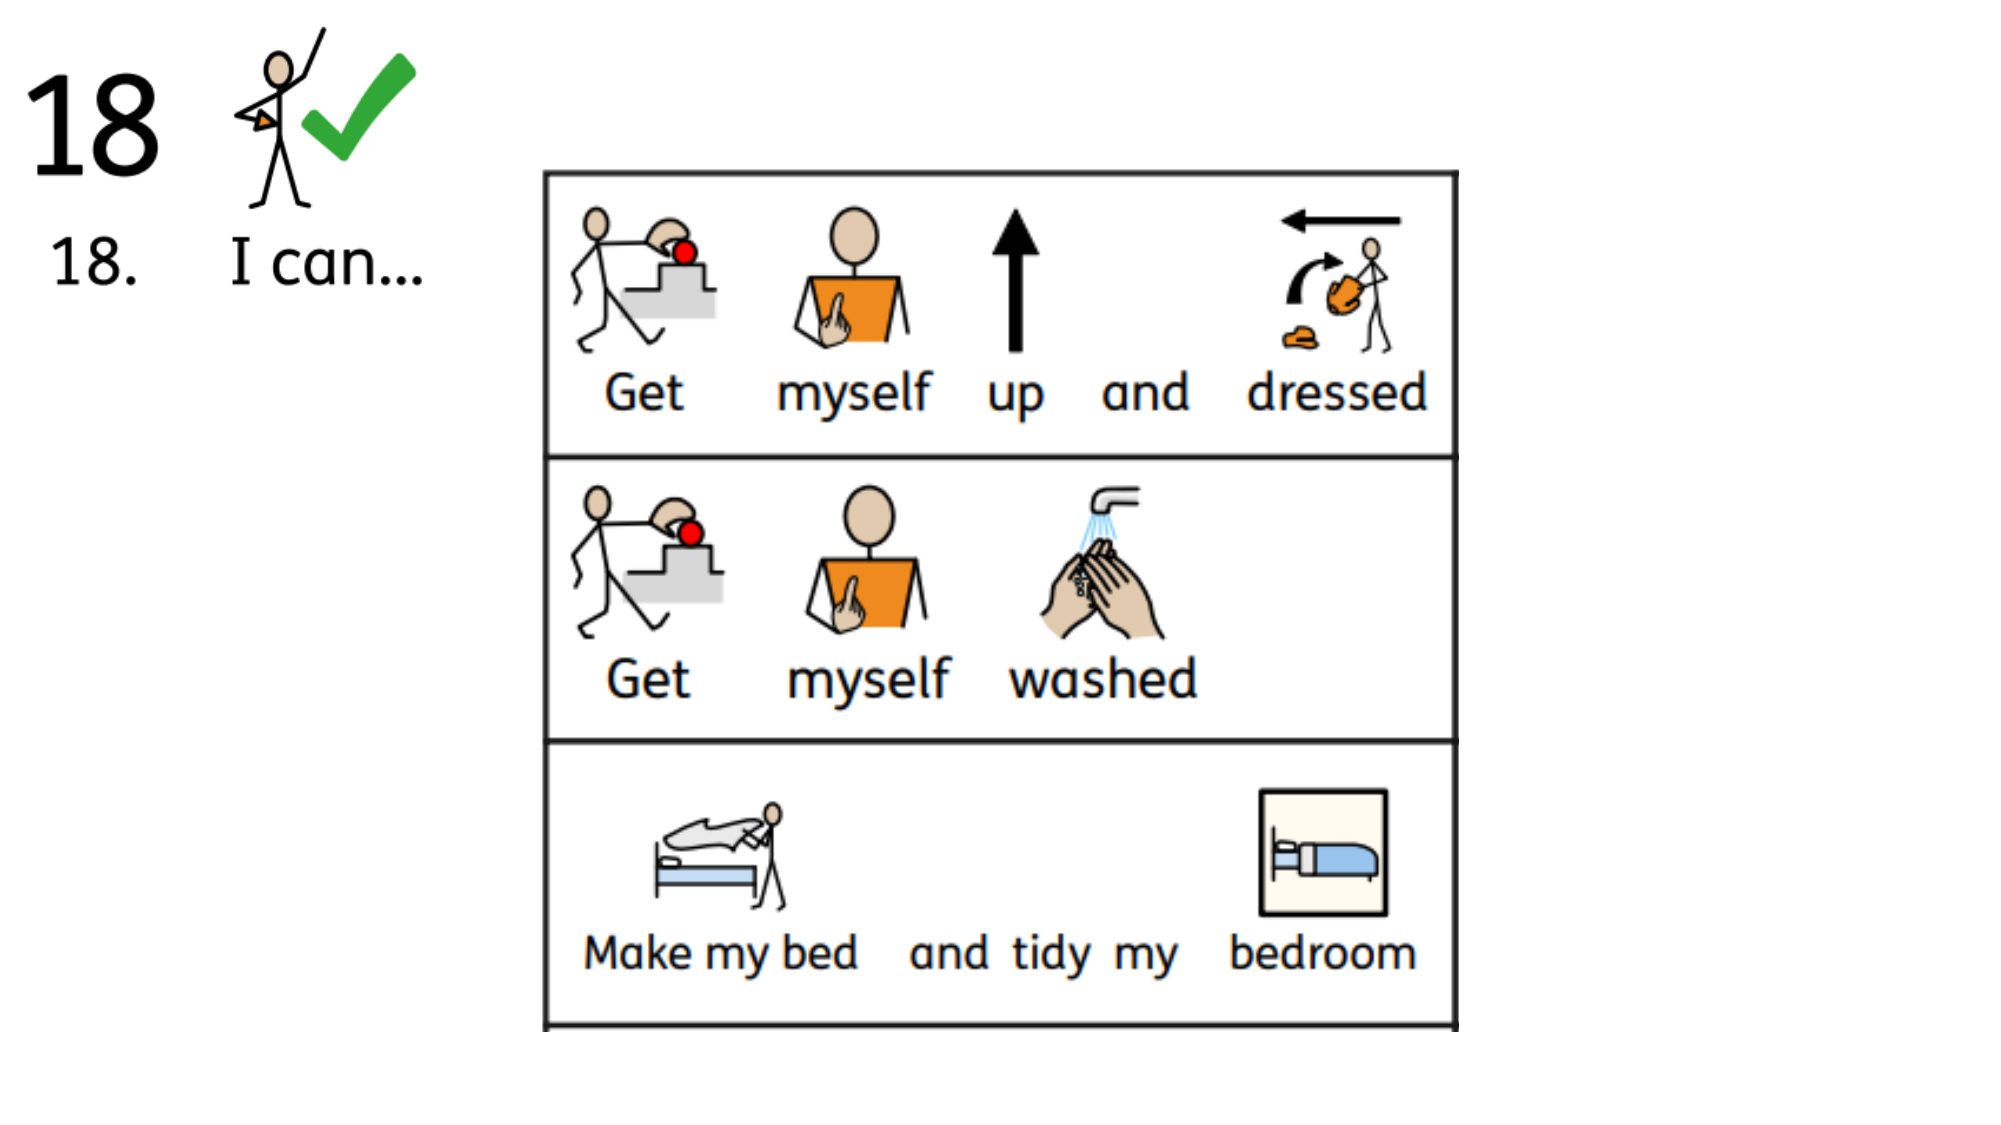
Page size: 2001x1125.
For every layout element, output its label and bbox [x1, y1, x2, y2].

picture [0, 10, 459, 312]
picture [534, 161, 1460, 1032]
